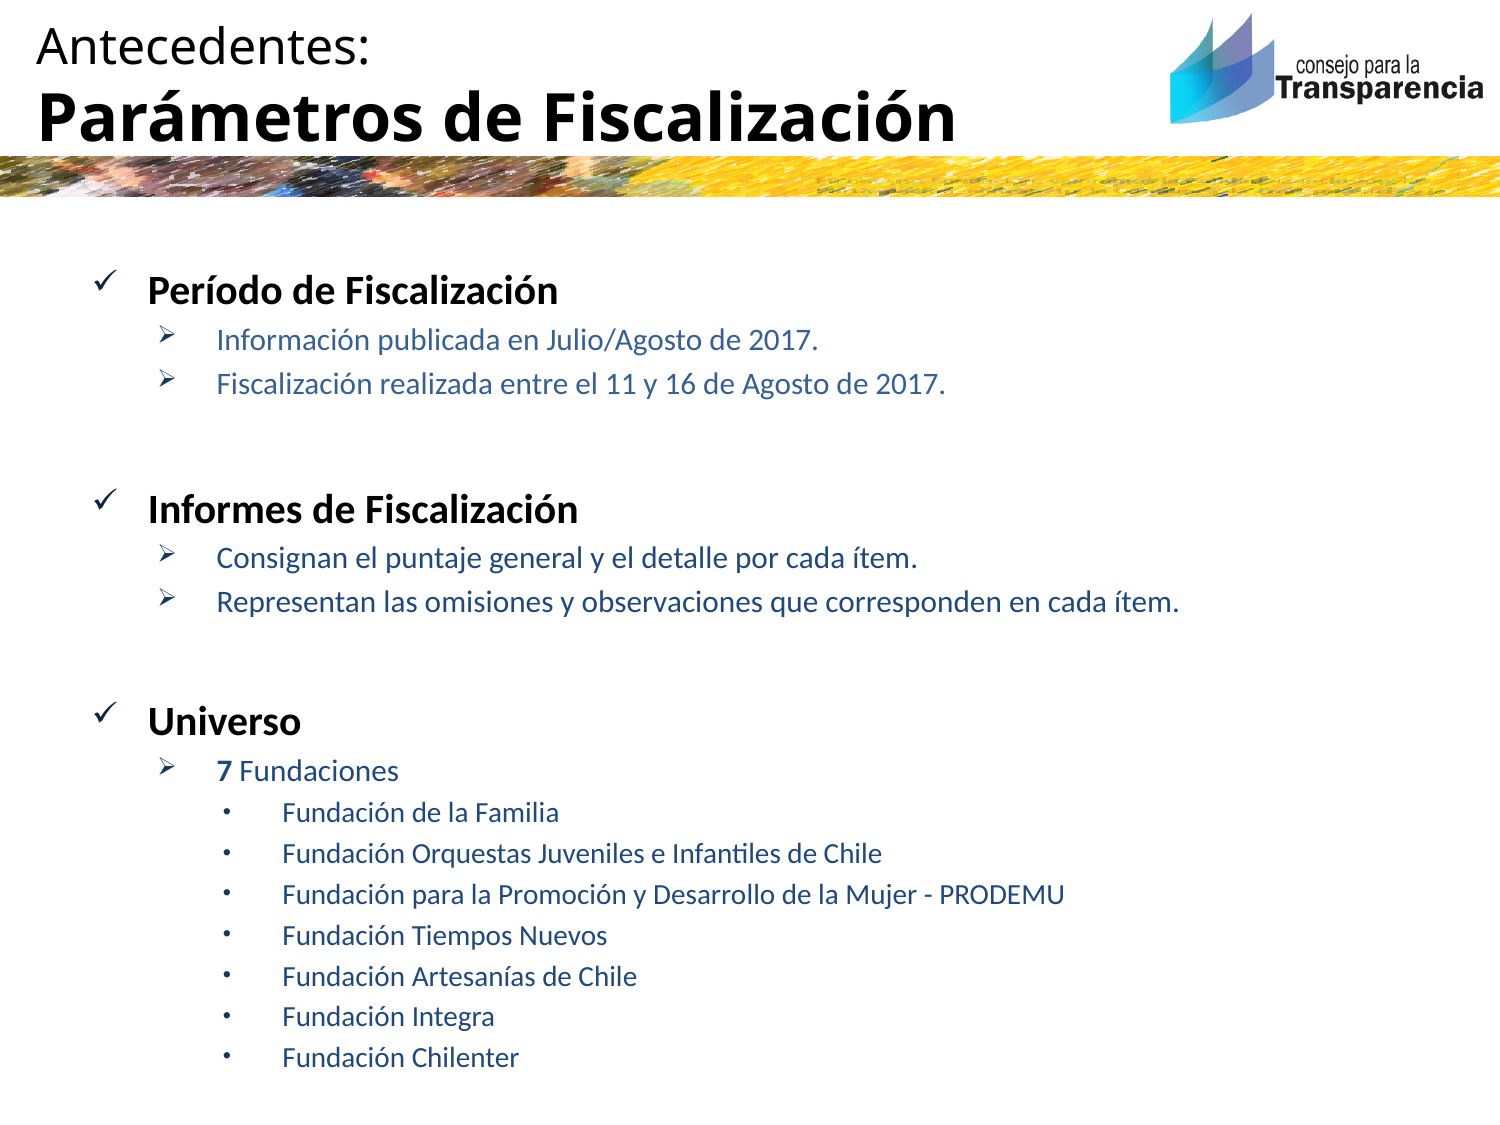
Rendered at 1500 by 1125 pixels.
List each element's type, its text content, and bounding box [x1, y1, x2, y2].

list Período de Fiscalización Información publicada en Julio/Agosto de 2017. Fiscalización realizada entre el 11 y 16 de Agosto de 2017. Informes de Fiscalización Consignan el puntaje general y el detalle por cada ítem. Representan las omisiones y observaciones que corresponden en cada ítem. Universo 7 Fundaciones Fundación de la Familia Fundación Orquestas Juveniles e Infantiles de Chile Fundación para la Promoción y Desarrollo de la Mujer - PRODEMU Fundación Tiempos Nuevos Fundación Artesanías de Chile Fundación Integra Fundación Chilenter [76, 255, 1500, 1094]
picture [1169, 10, 1483, 126]
picture [0, 156, 1500, 197]
text_box Antecedentes: Parámetros de Fiscalización [15, 42, 1164, 128]
